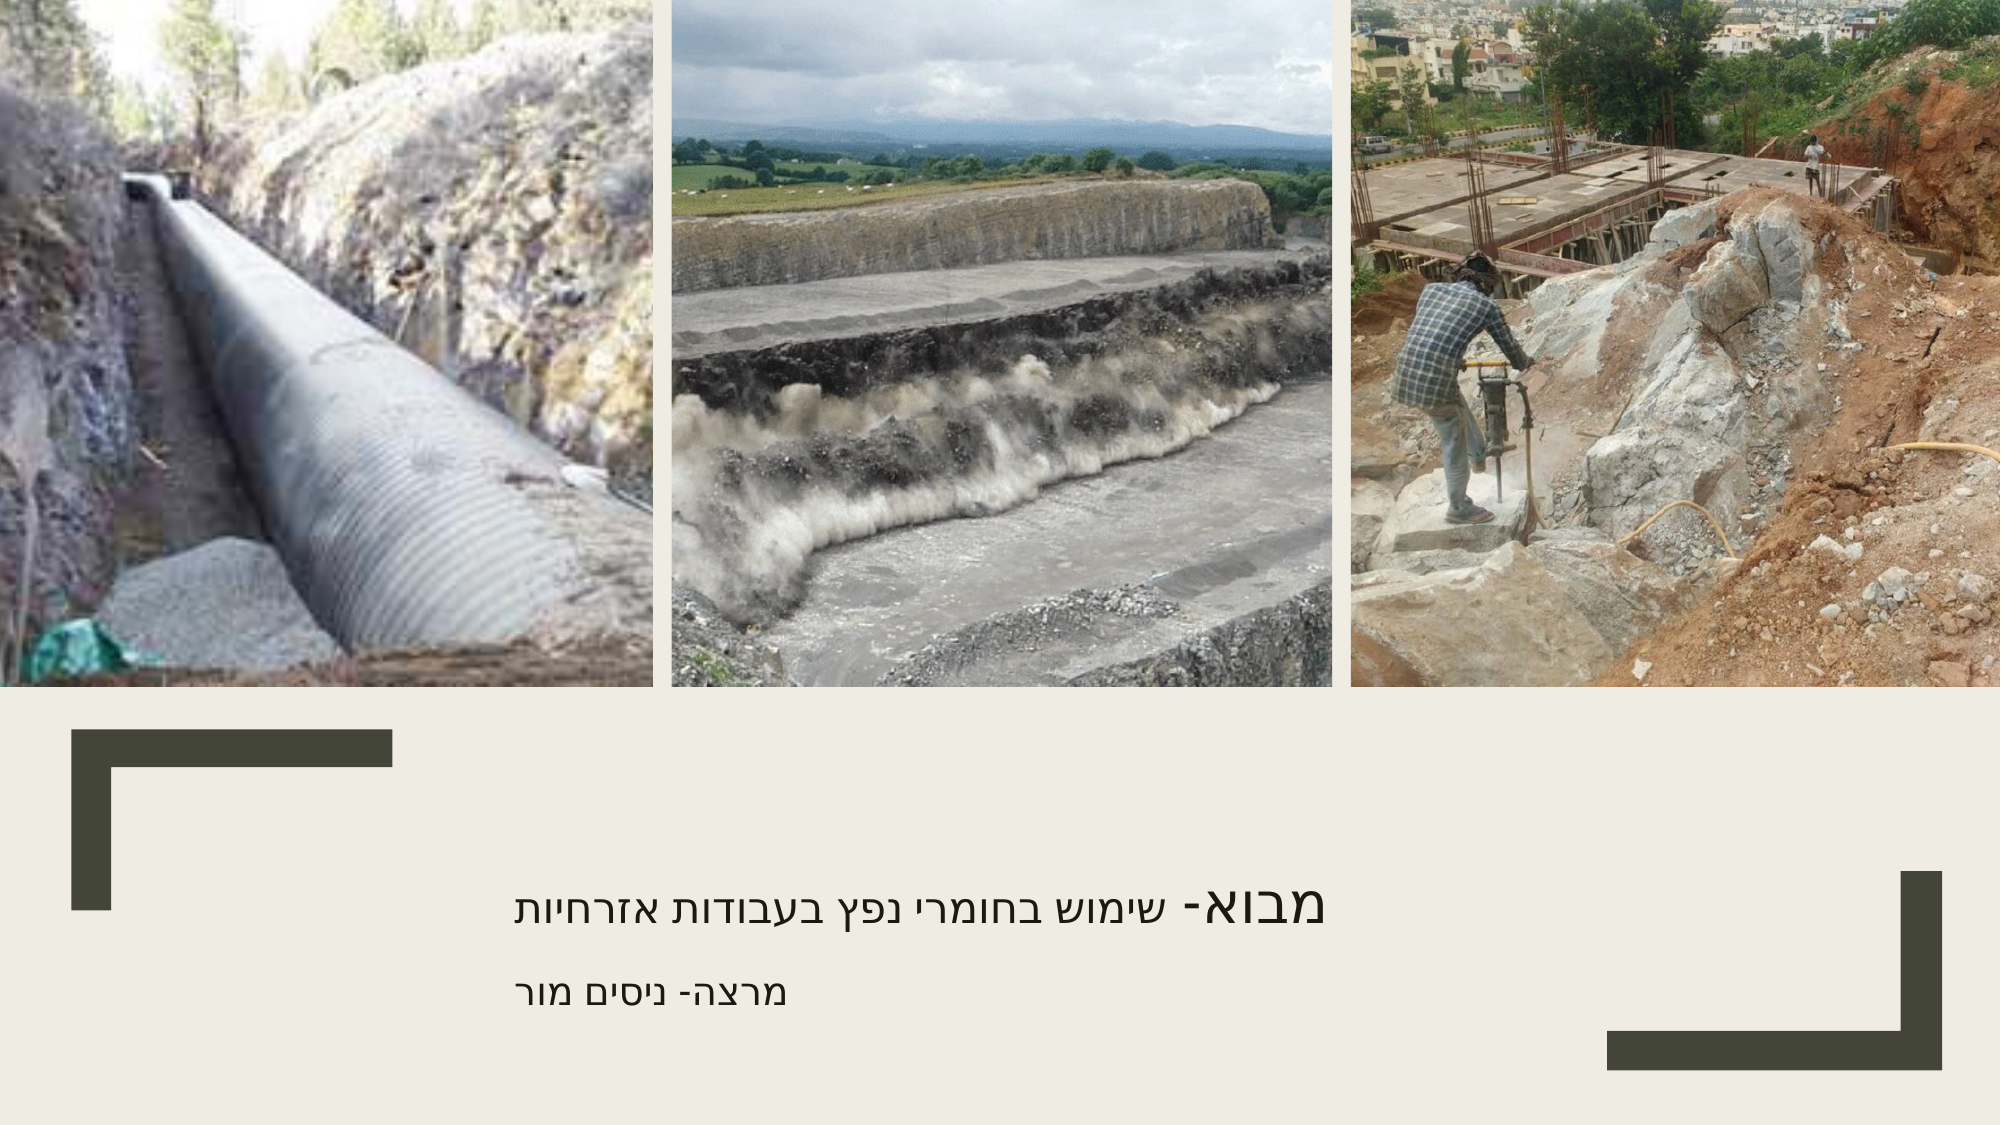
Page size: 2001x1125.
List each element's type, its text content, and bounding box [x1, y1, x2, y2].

picture [1350, 0, 2000, 687]
picture [0, 0, 653, 687]
picture [671, 0, 1333, 687]
title מבוא- שימוש בחומרי נפץ בעבודות אזרחיות מרצה- ניסים מור [499, 867, 2000, 1021]
text_box [1607, 871, 1943, 1071]
text_box [71, 729, 393, 911]
text_box [0, 0, 2000, 1125]
